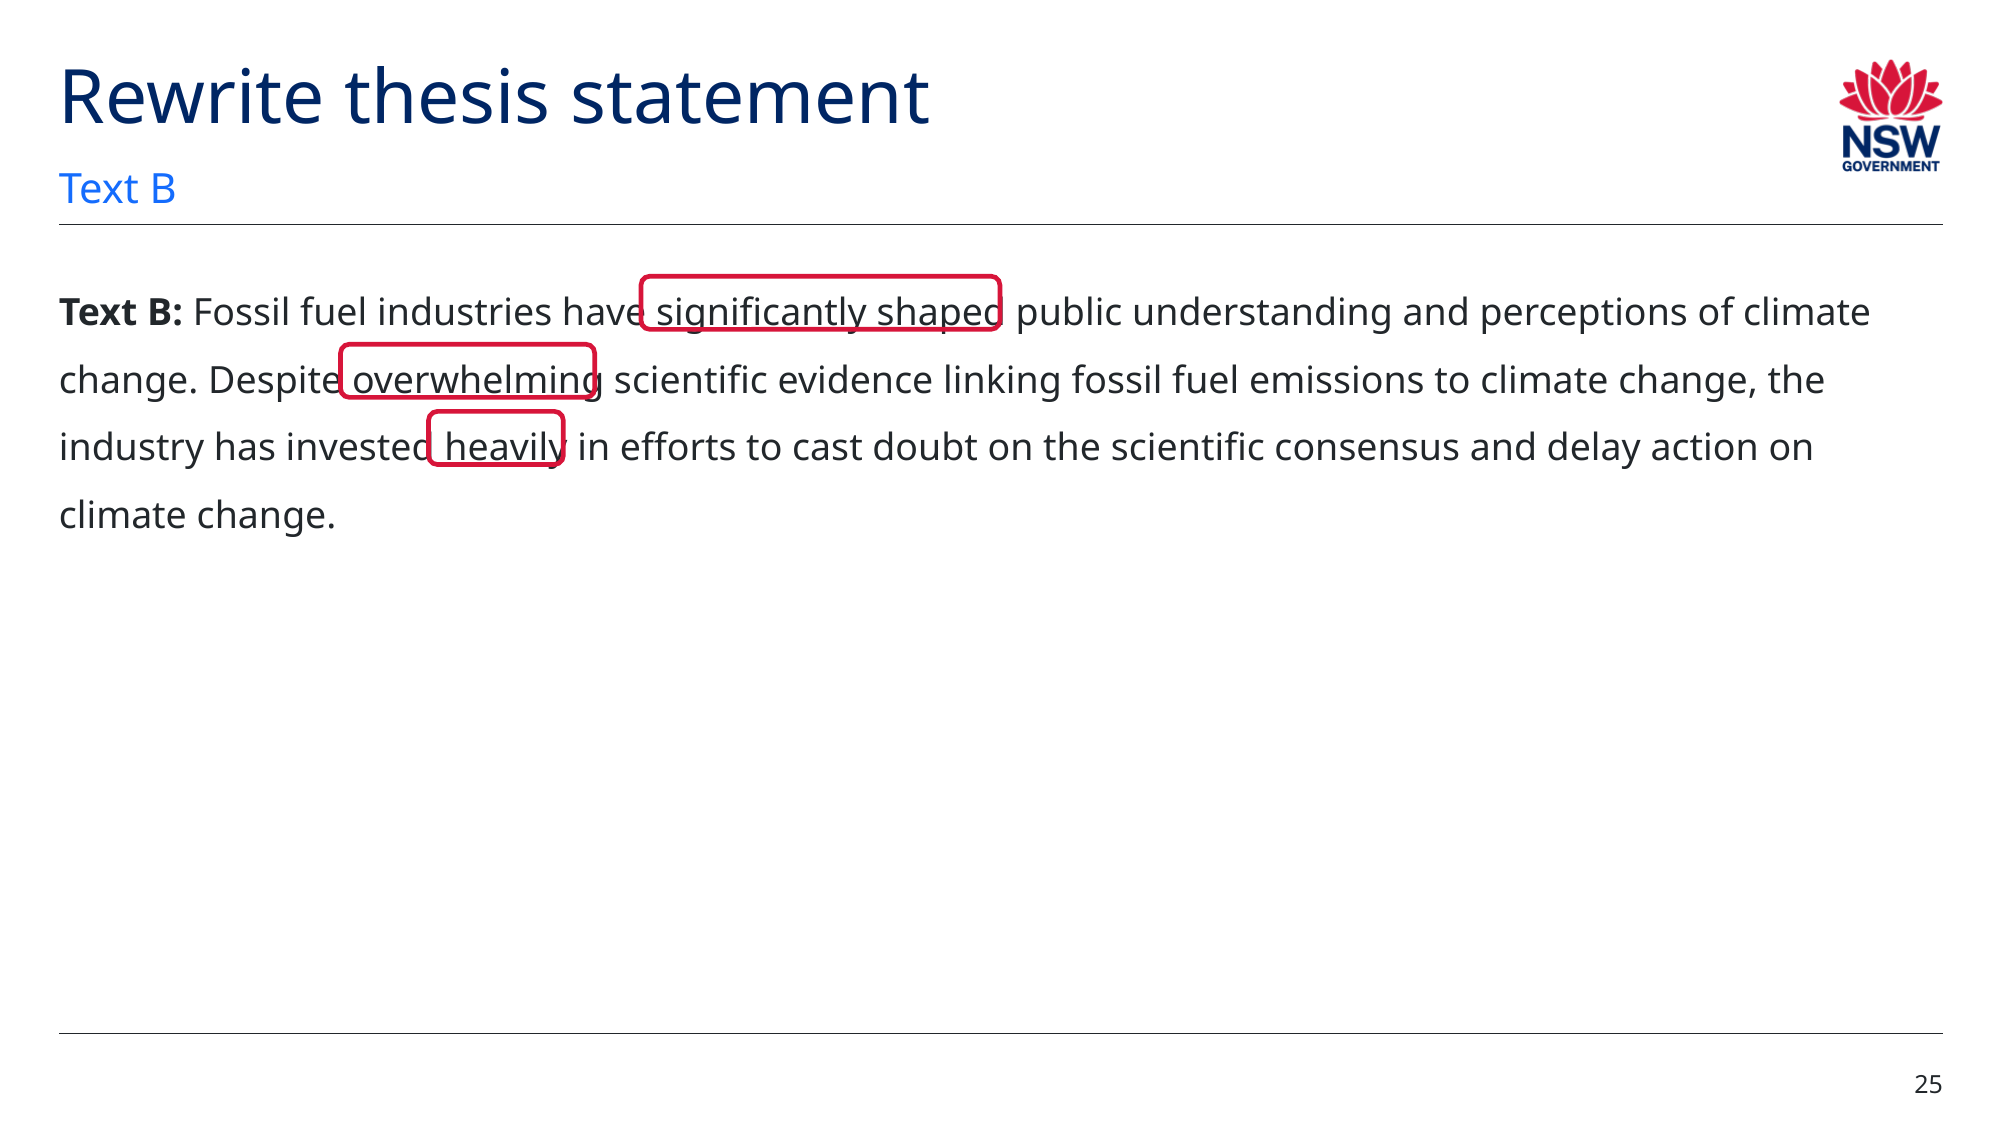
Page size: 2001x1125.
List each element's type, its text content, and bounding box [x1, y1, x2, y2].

text_box [339, 343, 596, 399]
text_box [427, 410, 565, 466]
list Text B: Fossil fuel industries have significantly shaped public understanding and perceptions of climate change. Despite overwhelming scientific evidence linking fossil fuel emissions to climate change, the industry has invested heavily in efforts to cast doubt on the scientific consensus and delay action on climate change. [59, 265, 1943, 1010]
text_box [639, 275, 1002, 331]
list Text B [59, 161, 1713, 212]
title Rewrite thesis statement [59, 59, 1713, 149]
slide_number 25 [1824, 1068, 1943, 1099]
picture [1839, 59, 1943, 172]
